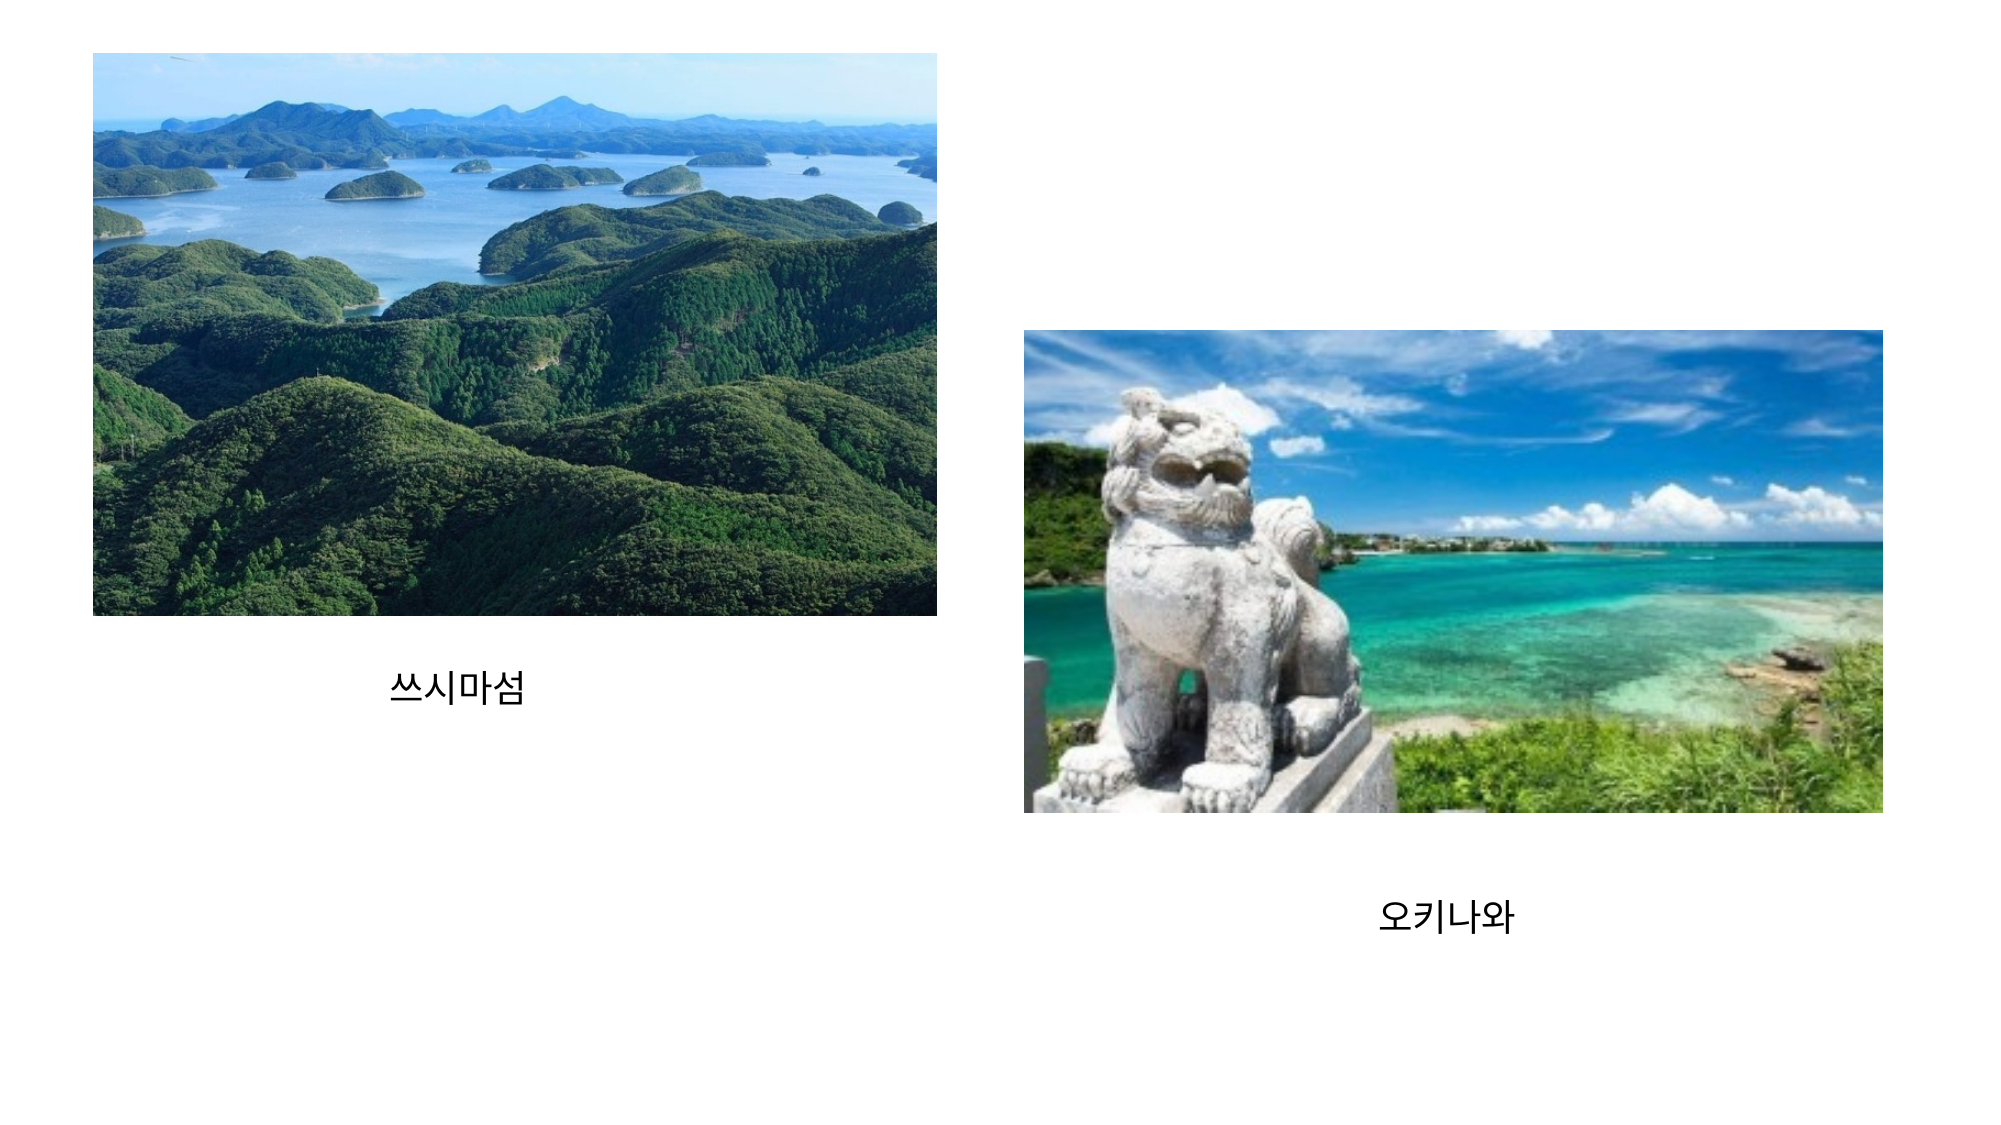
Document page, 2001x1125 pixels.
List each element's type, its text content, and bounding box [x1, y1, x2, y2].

text_box 쓰시마섬 [374, 658, 573, 718]
picture [1023, 329, 1884, 814]
text_box 오키나와 [1363, 886, 1797, 947]
picture [93, 53, 937, 616]
